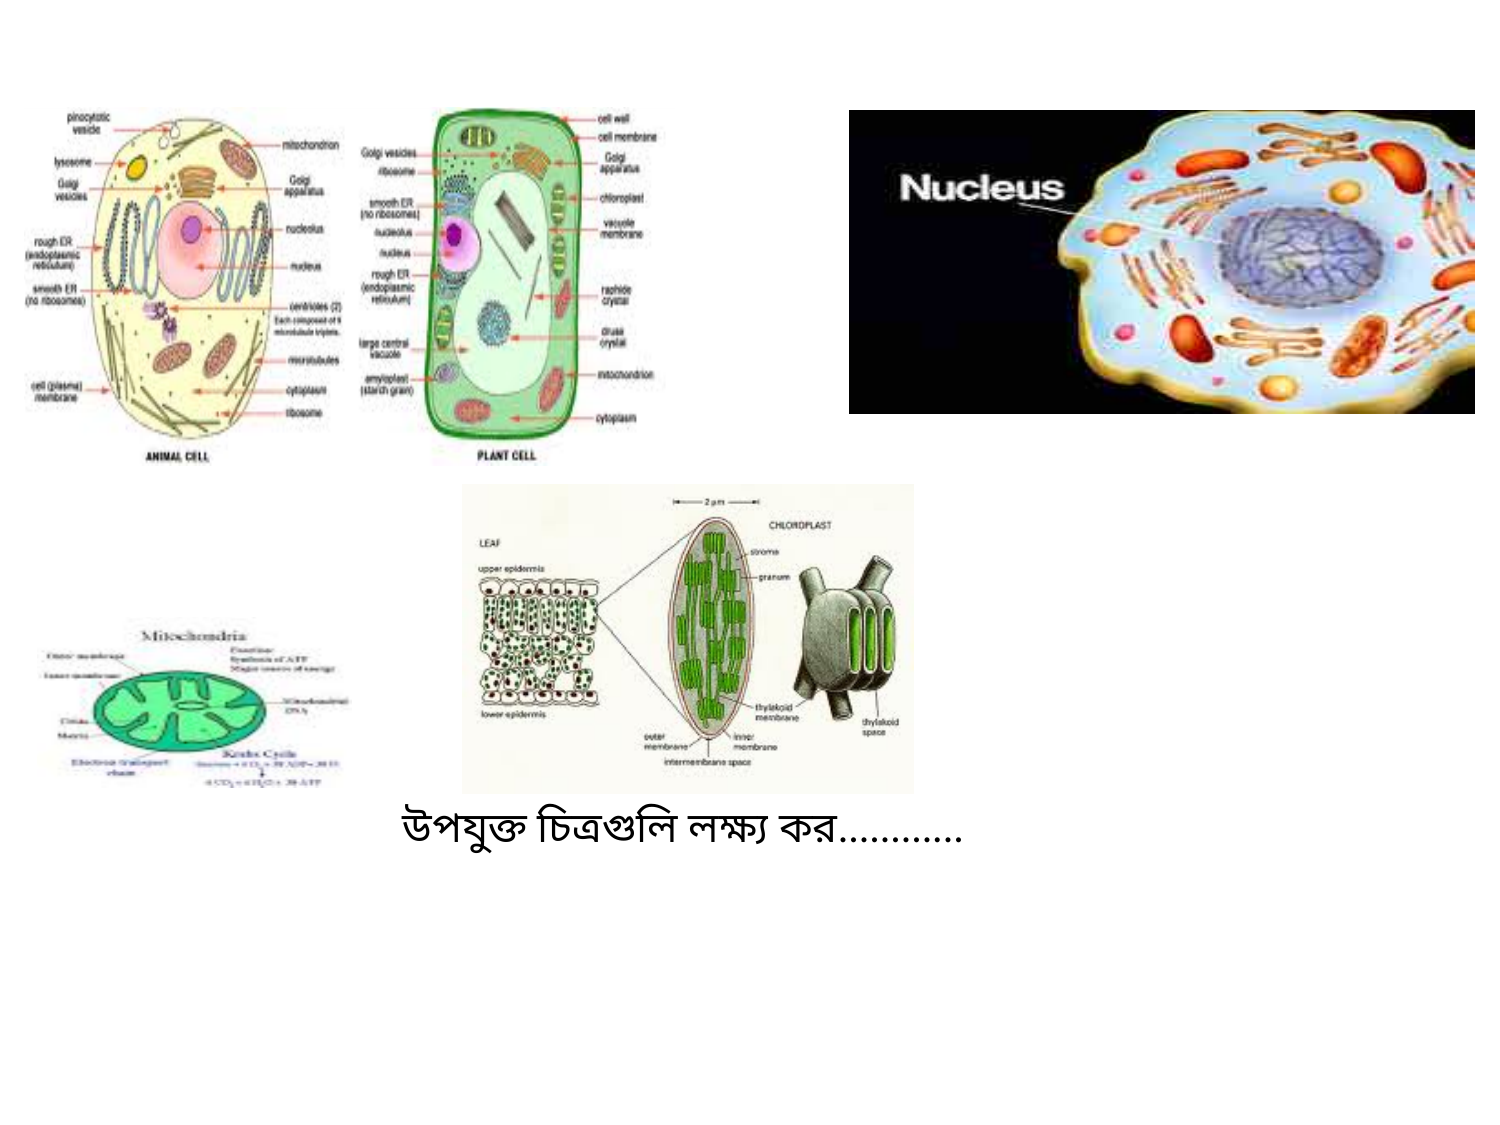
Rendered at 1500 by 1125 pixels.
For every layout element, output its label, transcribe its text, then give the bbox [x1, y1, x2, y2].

picture [848, 109, 1476, 414]
picture [462, 484, 914, 794]
picture [37, 617, 352, 788]
text_box উপযুক্ত চিত্রগুলি লক্ষ্য কর............ [387, 793, 1184, 859]
picture [24, 106, 676, 466]
